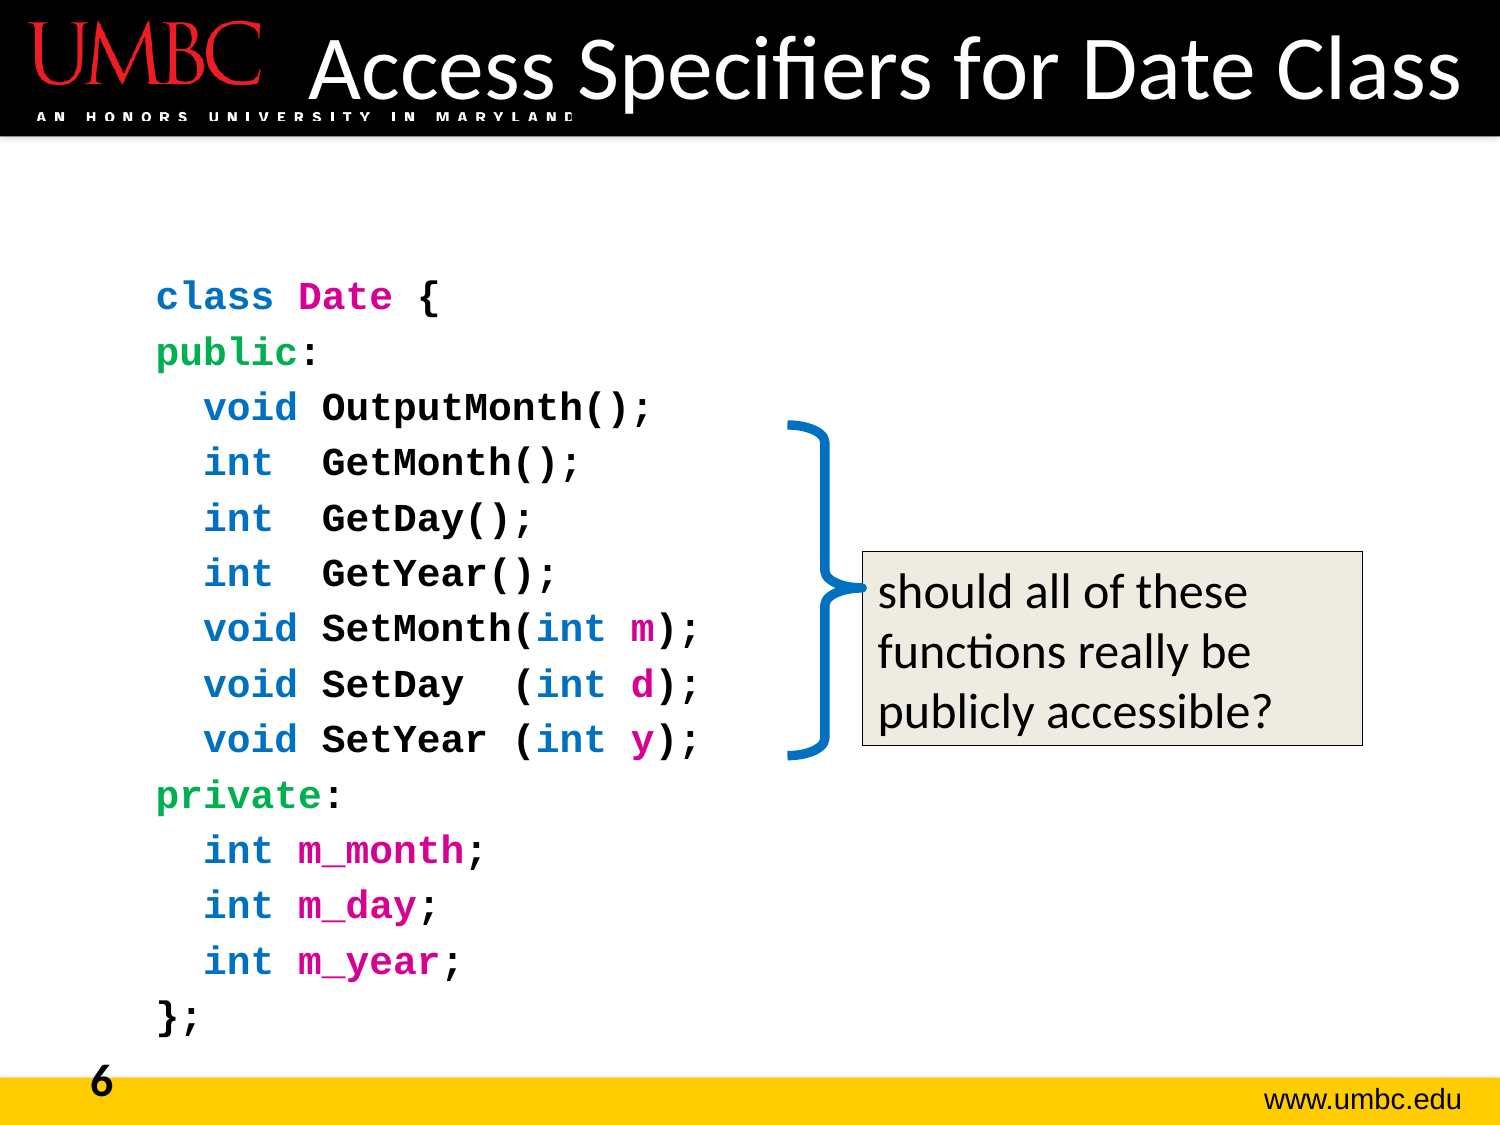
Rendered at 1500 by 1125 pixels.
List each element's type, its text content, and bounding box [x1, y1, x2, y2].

text_box should all of these functions really be publicly accessible? [862, 551, 1363, 746]
list class Date { public: void OutputMonth(); int GetMonth(); int GetDay(); int GetYear(); void SetMonth(int m); void SetDay (int d); void SetYear (int y); private: int m_month; int m_day; int m_year; }; [75, 262, 1425, 1050]
text_box [787, 422, 865, 758]
slide_number 6 [75, 1042, 425, 1103]
title Access Specifiers for Date Class [150, 0, 1500, 188]
